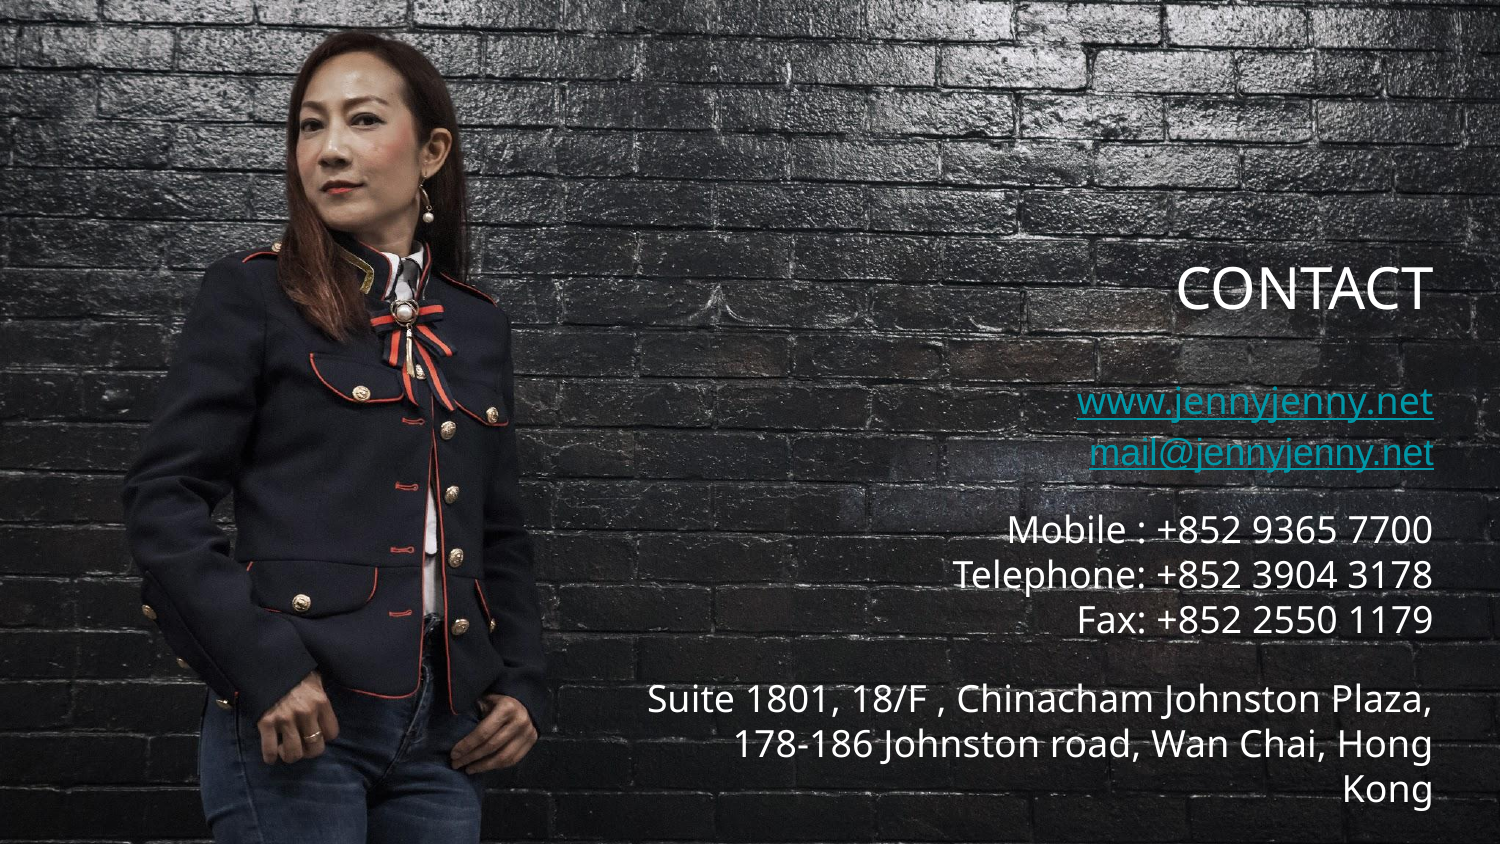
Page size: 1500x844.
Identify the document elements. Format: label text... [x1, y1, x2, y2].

title CONTACT [618, 236, 1449, 331]
picture [0, 0, 1500, 844]
list www.jennyjenny.net mail@jennyjenny.net Mobile : +852 9365 7700 Telephone: +852 3904 3178 Fax: +852 2550 1179 Suite 1801, 18/F , Chinacham Johnston Plaza, 178-186 Johnston road, Wan Chai, Hong Kong [618, 362, 1449, 795]
